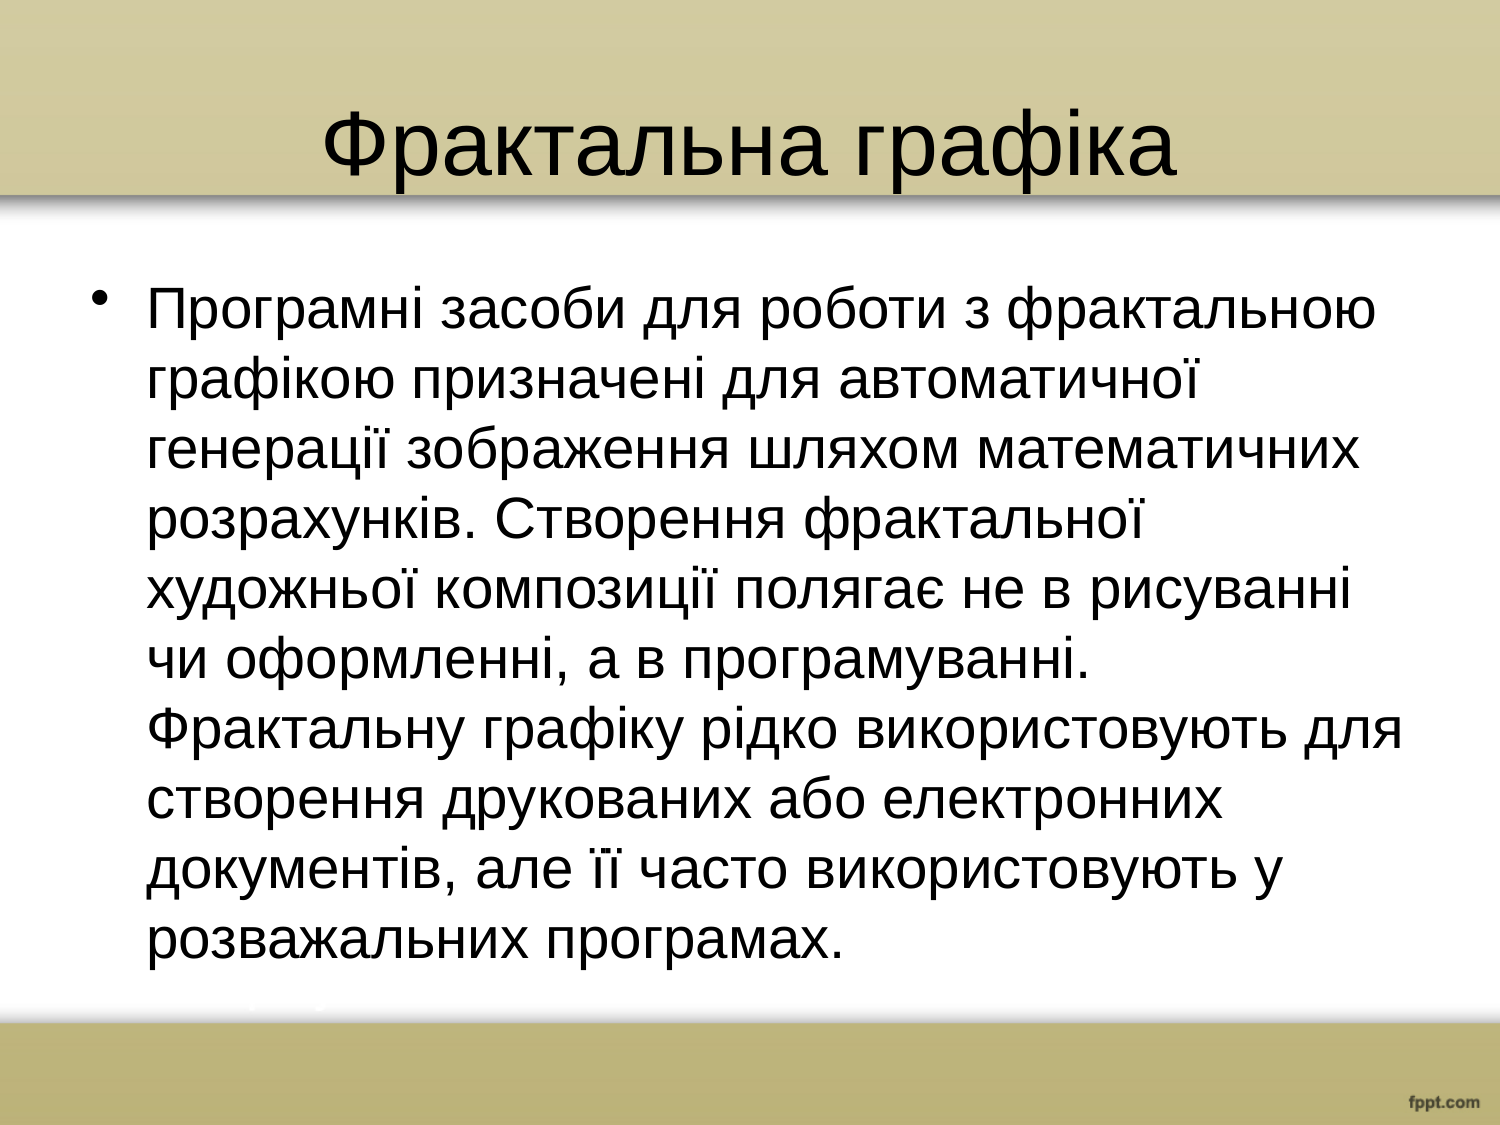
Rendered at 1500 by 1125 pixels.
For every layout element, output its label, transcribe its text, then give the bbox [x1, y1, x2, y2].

picture [0, 0, 1500, 1125]
title Фрактальна графіка [74, 44, 1426, 233]
list Програмні засоби для роботи з фрактальною графікою призначені для автоматичної генерації зображення шляхом математичних розрахунків. Створення фрактальної художньої композиції полягає не в рисуванні чи оформленні, а в програмуванні. Фрактальну графіку рідко використовують для створення друкованих або електронних документів, але її часто використовують у розважальних програмах. [74, 262, 1426, 1006]
